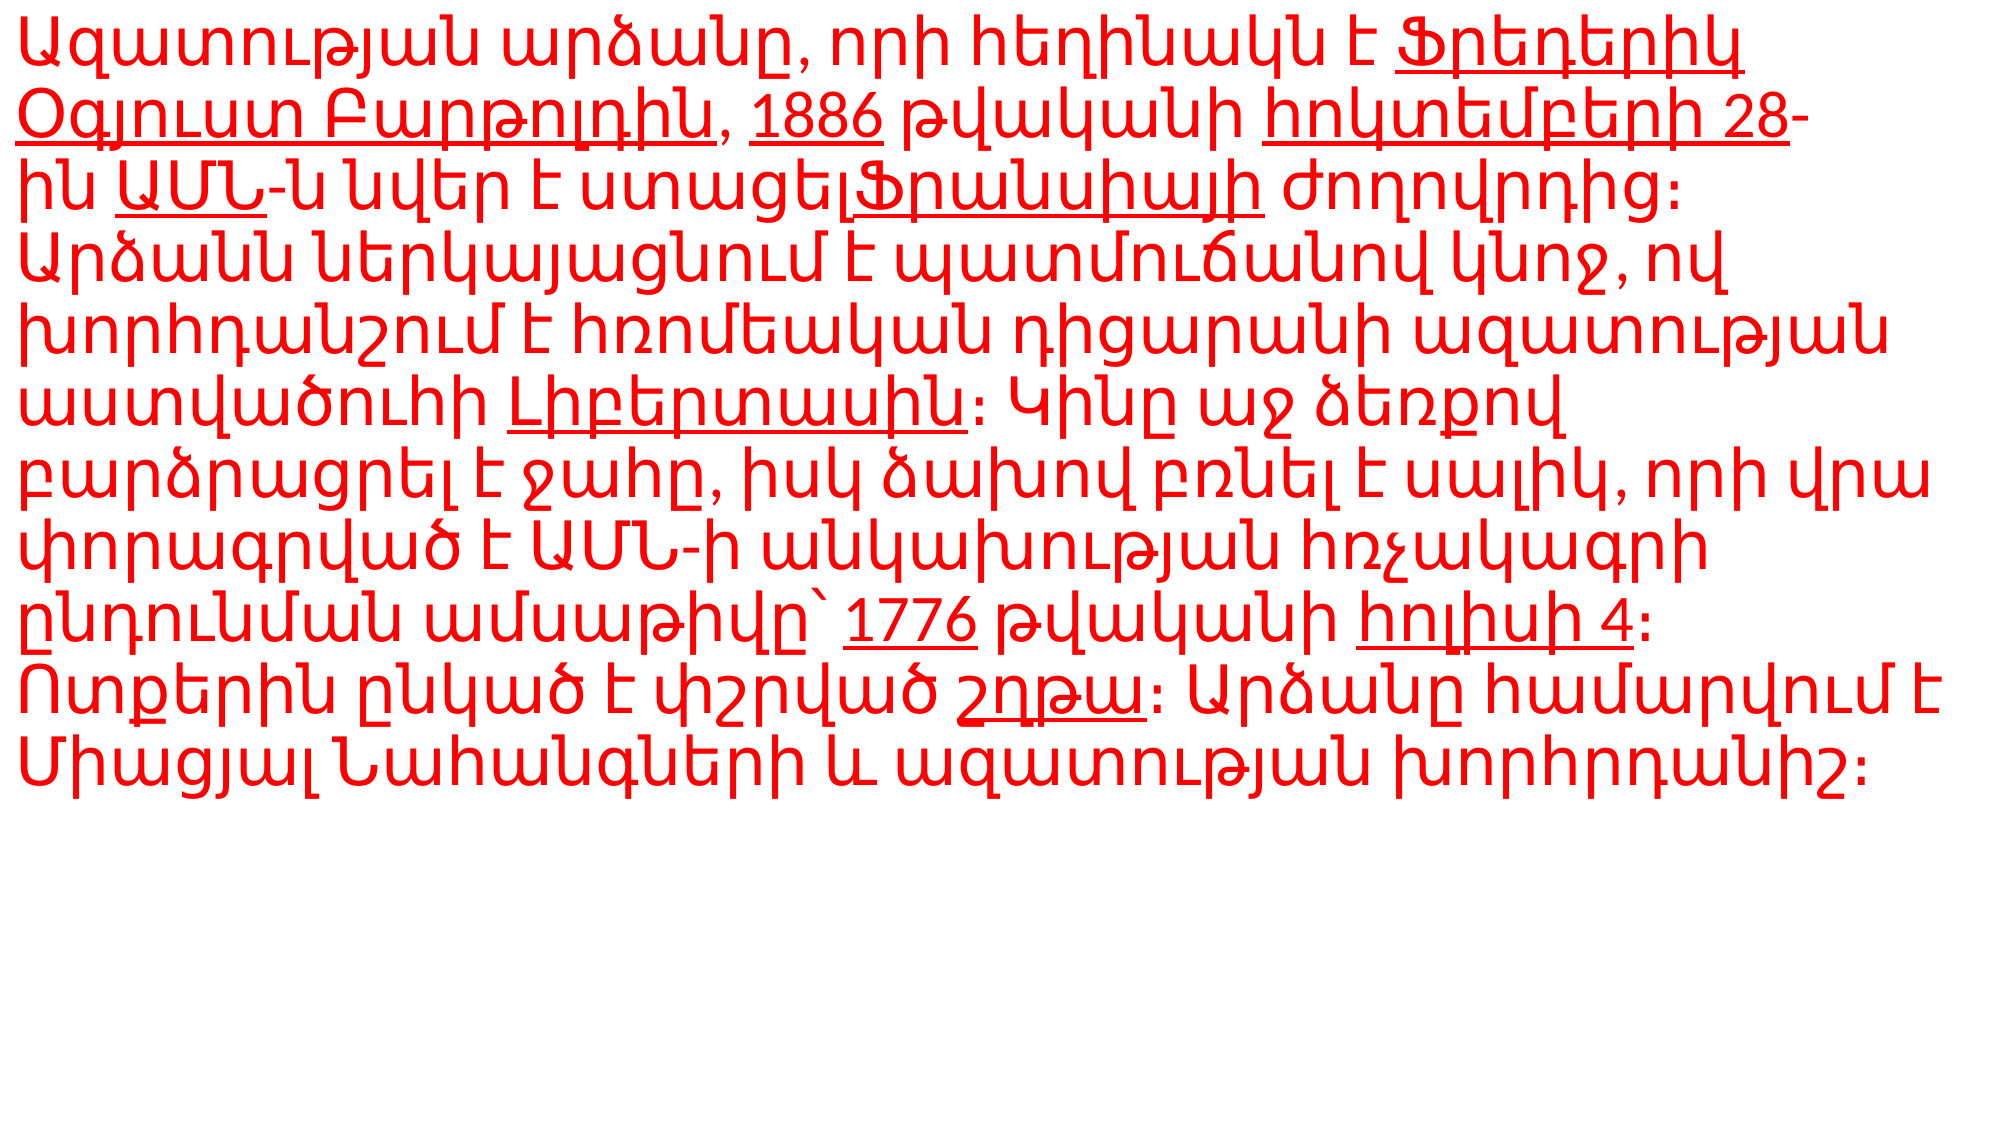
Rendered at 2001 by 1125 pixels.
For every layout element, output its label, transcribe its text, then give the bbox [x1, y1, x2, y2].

list Ազատության արձանը, որի հեղինակն է Ֆրեդերիկ Օգյուստ Բարթոլդին, 1886 թվականի հոկտեմբերի 28-ին ԱՄՆ-ն նվեր է ստացելՖրանսիայի ժողովրդից։ Արձանն ներկայացնում է պատմուճանով կնոջ, ով խորհդանշում է հռոմեական դիցարանի ազատության աստվածուհի Լիբերտասին։ Կինը աջ ձեռքով բարձրացրել է ջահը, իսկ ձախով բռնել է սալիկ, որի վրա փորագրված է ԱՄՆ-ի անկախության հռչակագրի ընդունման ամսաթիվը՝ 1776 թվականի հոլիսի 4։ Ոտքերին ընկած է փշրված շղթա։ Արձանը համարվում է Միացյալ Նահանգների և ազատության խորհրդանիշ։ [0, 0, 2000, 1125]
